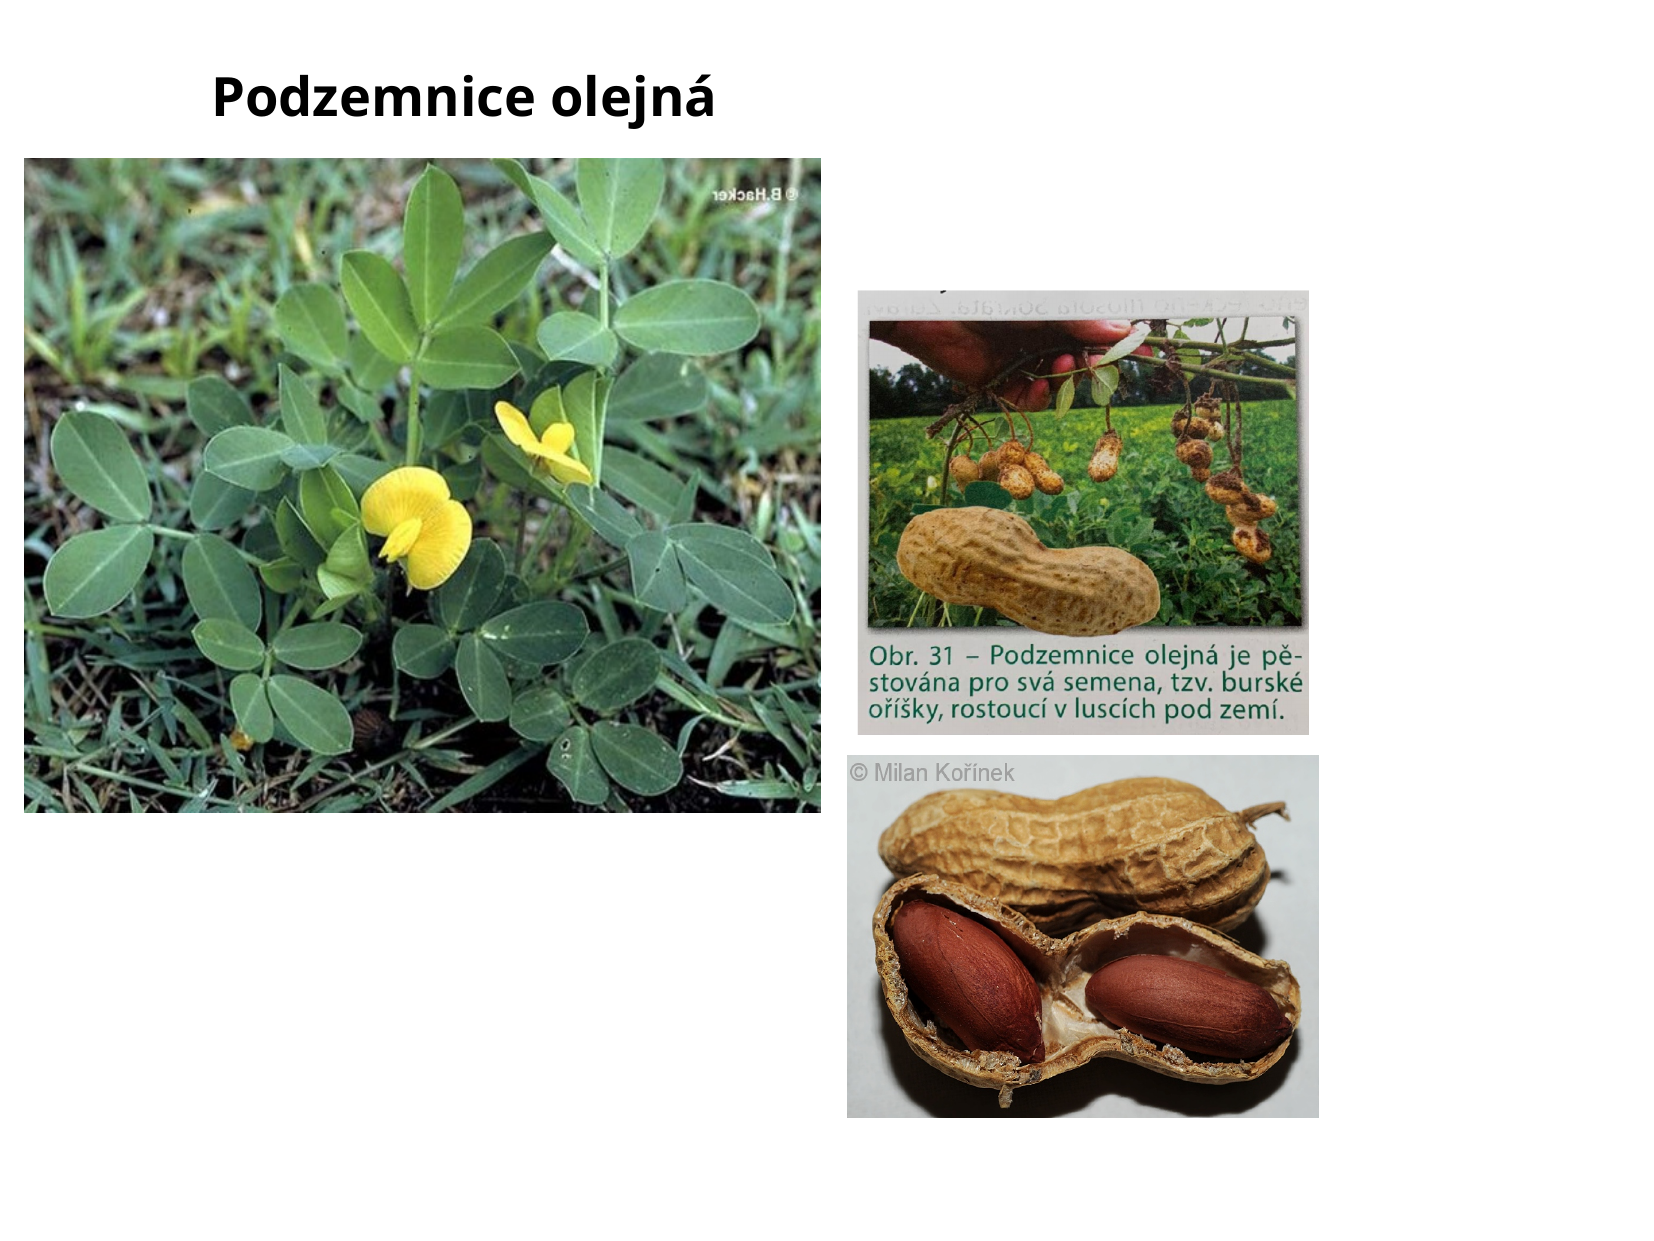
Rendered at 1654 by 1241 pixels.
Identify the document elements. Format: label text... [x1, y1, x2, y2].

picture [847, 754, 1319, 1118]
picture [860, 286, 1306, 739]
text_box Podzemnice olejná [196, 55, 733, 136]
picture [24, 158, 821, 813]
